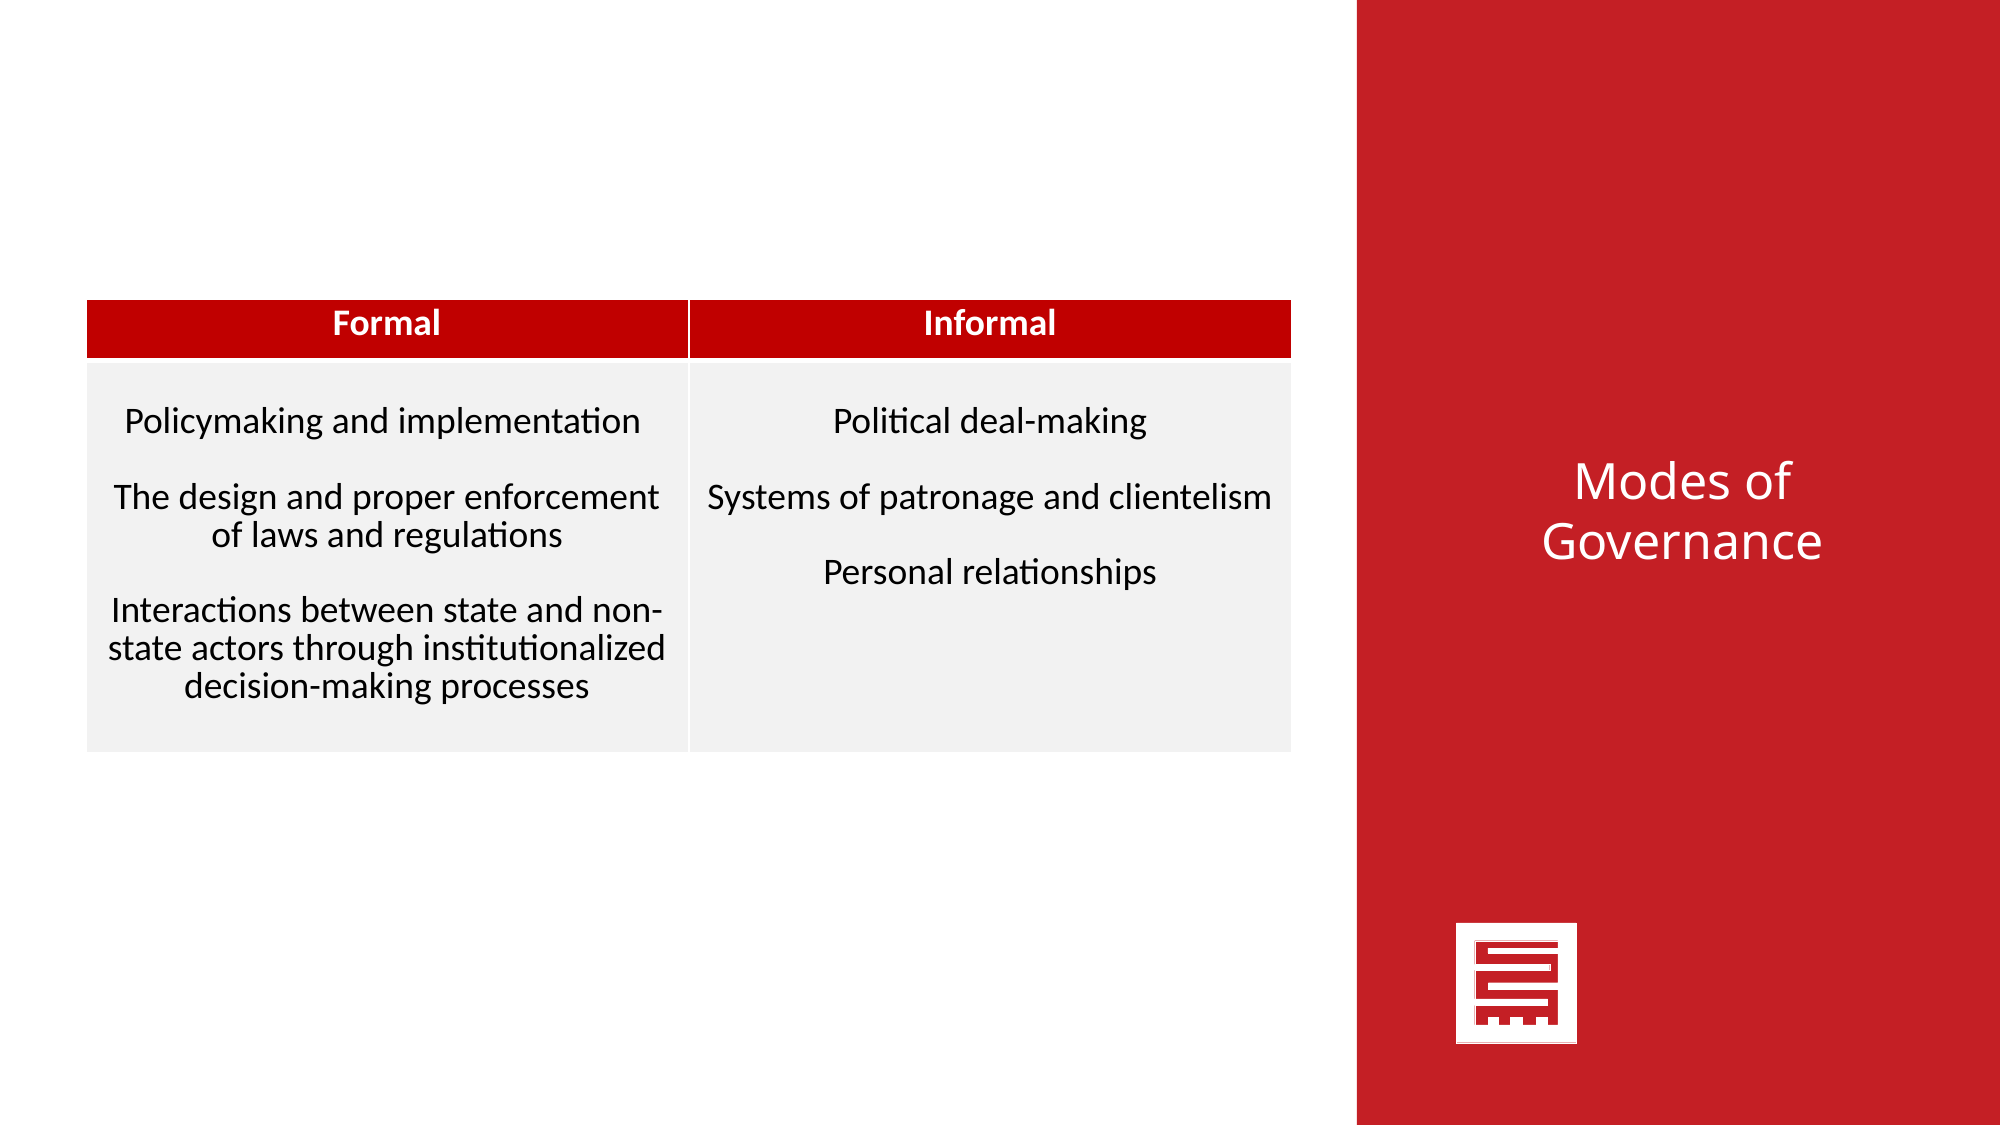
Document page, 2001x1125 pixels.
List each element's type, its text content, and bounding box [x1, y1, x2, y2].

table_header Formal [87, 300, 688, 358]
table_header Informal [690, 300, 1291, 358]
picture [1424, 893, 1612, 1081]
table_cell Policymaking and implementation The design and proper enforcement of laws and regulations Interactions between state and non-state actors through institutionalized decision-making processes [87, 363, 688, 752]
table_cell Political deal-making Systems of patronage and clientelism Personal relationships [690, 363, 1291, 752]
text_box [1356, 0, 2000, 1125]
text_box Modes of Governance [1424, 262, 1941, 622]
